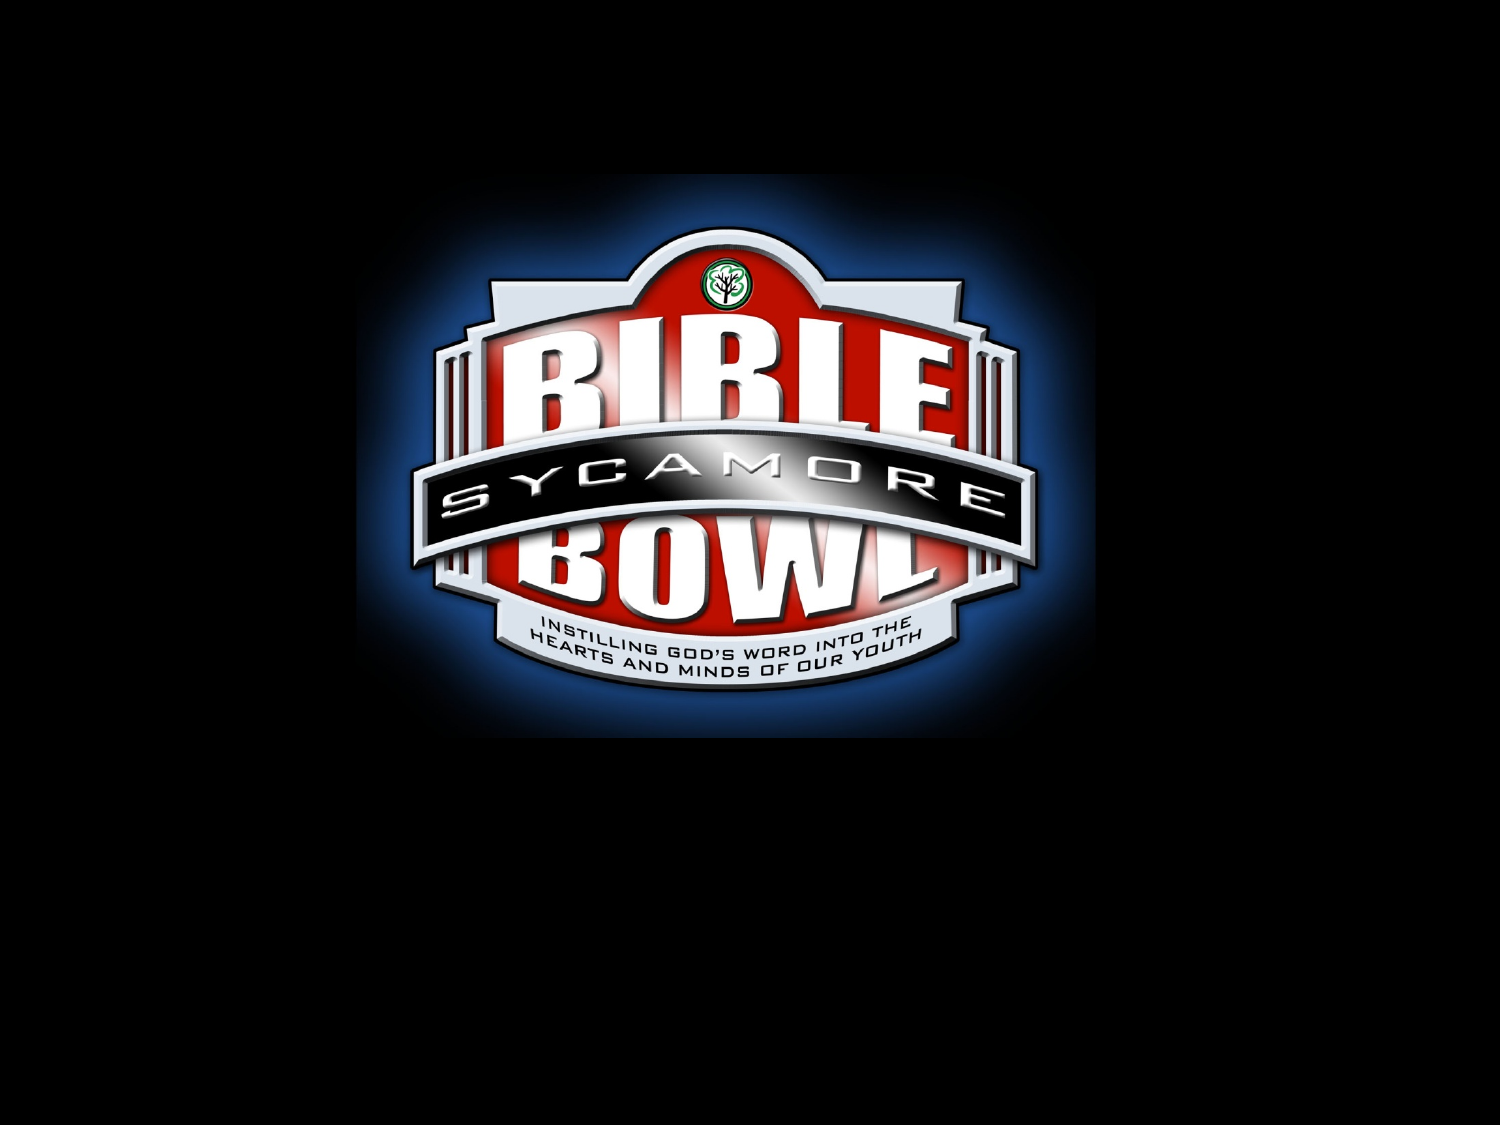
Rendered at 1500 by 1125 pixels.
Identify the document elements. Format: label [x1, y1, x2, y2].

text_box [0, 0, 1500, 1125]
picture [349, 174, 1101, 739]
